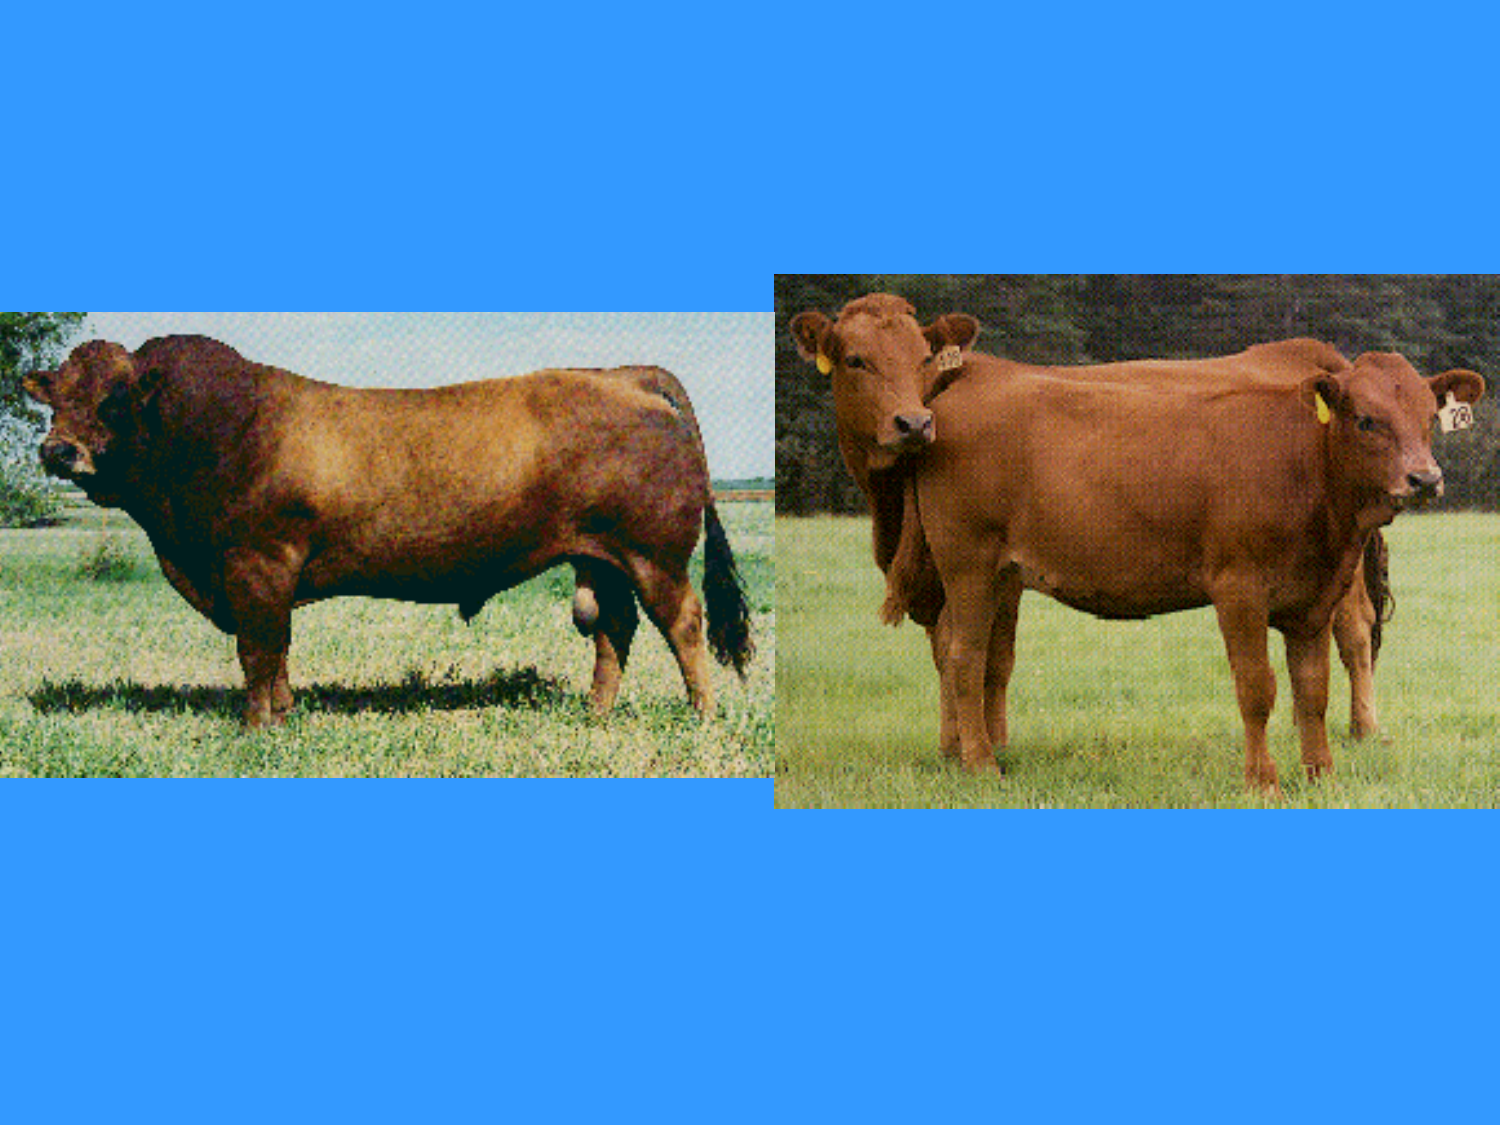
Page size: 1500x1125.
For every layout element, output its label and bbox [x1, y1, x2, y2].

picture [0, 274, 1500, 810]
